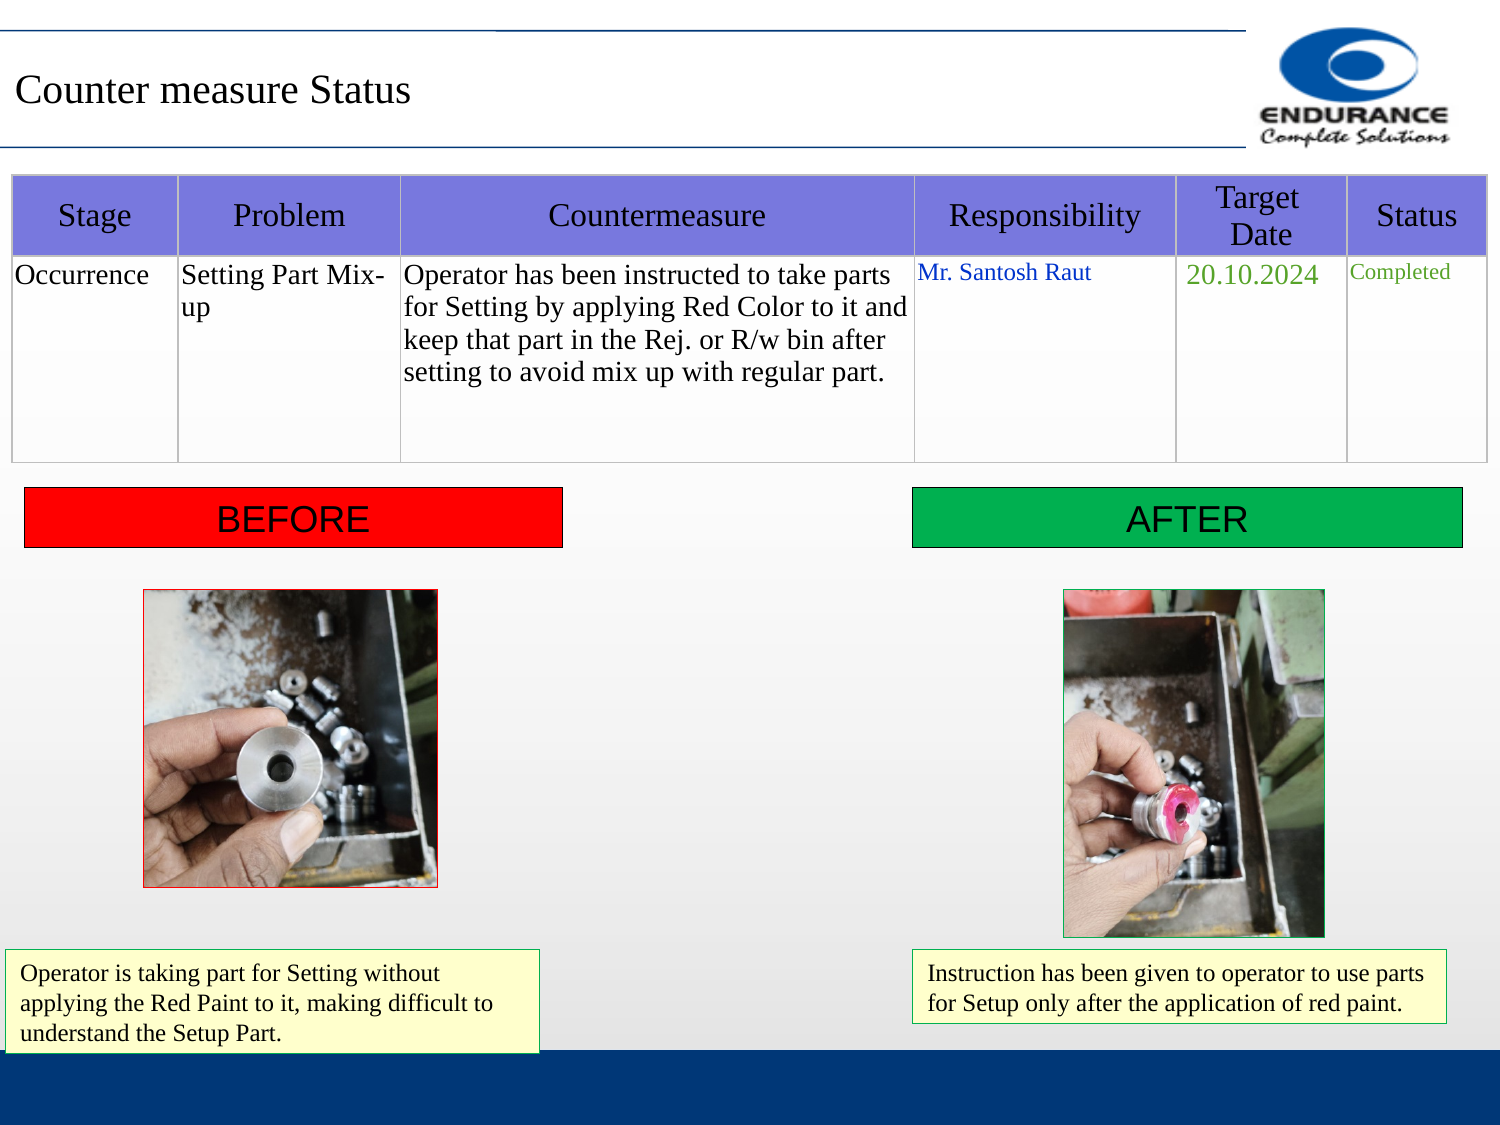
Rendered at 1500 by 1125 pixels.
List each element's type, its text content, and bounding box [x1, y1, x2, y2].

table_cell Completed [1348, 257, 1486, 462]
picture [143, 589, 438, 888]
table_header Countermeasure [401, 176, 914, 255]
text_box Counter measure Status [0, 54, 1300, 120]
text_box BEFORE [24, 487, 563, 548]
table_cell Mr. Santosh Raut [915, 257, 1175, 462]
table_cell Setting Part Mix-up [179, 257, 400, 462]
text_box AFTER [912, 487, 1463, 548]
picture [1063, 589, 1326, 938]
table_cell Operator has been instructed to take parts for Setting by applying Red Color to it and keep that part in the Rej. or R/w bin after setting to avoid mix up with regular part. [401, 257, 914, 462]
table_header Target Date [1177, 176, 1346, 255]
table_header Problem [179, 176, 400, 255]
table_header Responsibility [915, 176, 1175, 255]
table_cell 20.10.2024 [1177, 257, 1346, 462]
table_cell Occurrence [13, 257, 177, 462]
text_box Operator is taking part for Setting without applying the Red Paint to it, making difficult to understand the Setup Part. [5, 949, 540, 1054]
text_box Instruction has been given to operator to use parts for Setup only after the application of red paint. [912, 949, 1447, 1024]
table_header Stage [13, 176, 177, 255]
picture [1246, 23, 1459, 150]
table_header Status [1348, 176, 1486, 255]
